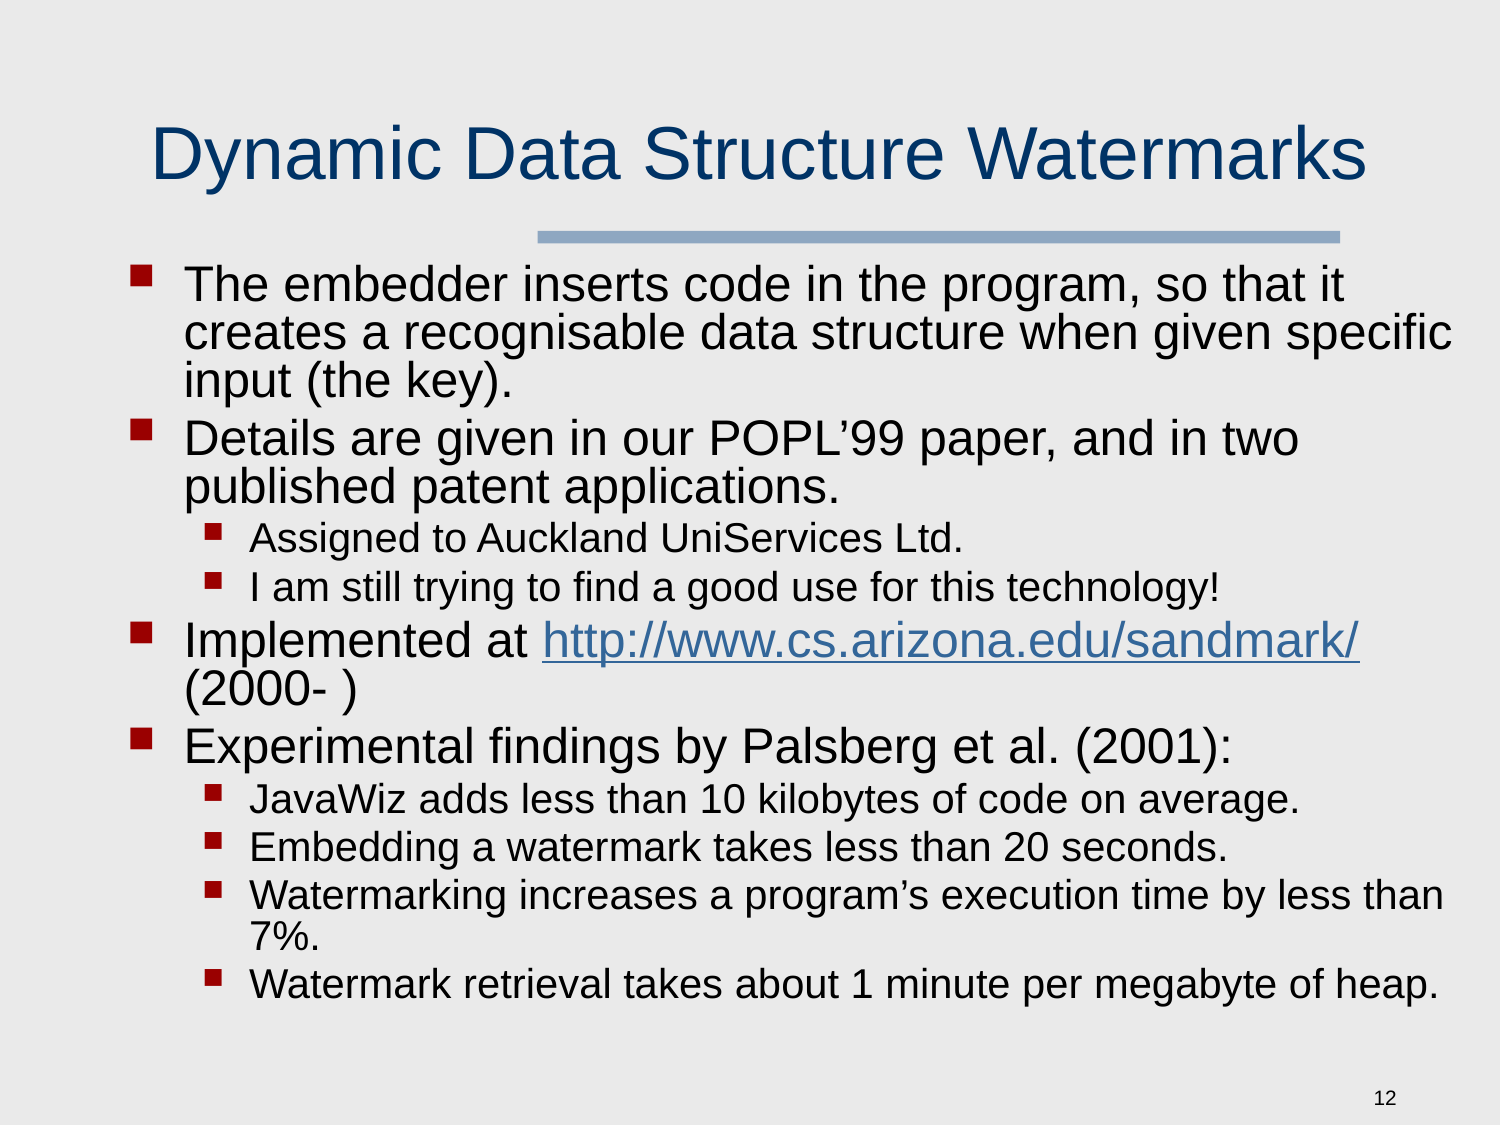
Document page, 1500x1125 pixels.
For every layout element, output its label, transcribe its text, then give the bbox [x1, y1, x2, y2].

list The embedder inserts code in the program, so that it creates a recognisable data structure when given specific input (the key). Details are given in our POPL’99 paper, and in two published patent applications. Assigned to Auckland UniServices Ltd. I am still trying to find a good use for this technology! Implemented at http://www.cs.arizona.edu/sandmark/ (2000- ) Experimental findings by Palsberg et al. (2001): JavaWiz adds less than 10 kilobytes of code on average. Embedding a watermark takes less than 20 seconds. Watermarking increases a program’s execution time by less than 7%. Watermark retrieval takes about 1 minute per megabyte of heap. [111, 255, 1471, 1059]
title Dynamic Data Structure Watermarks [135, 96, 1418, 232]
slide_number 12 [1098, 1070, 1412, 1118]
